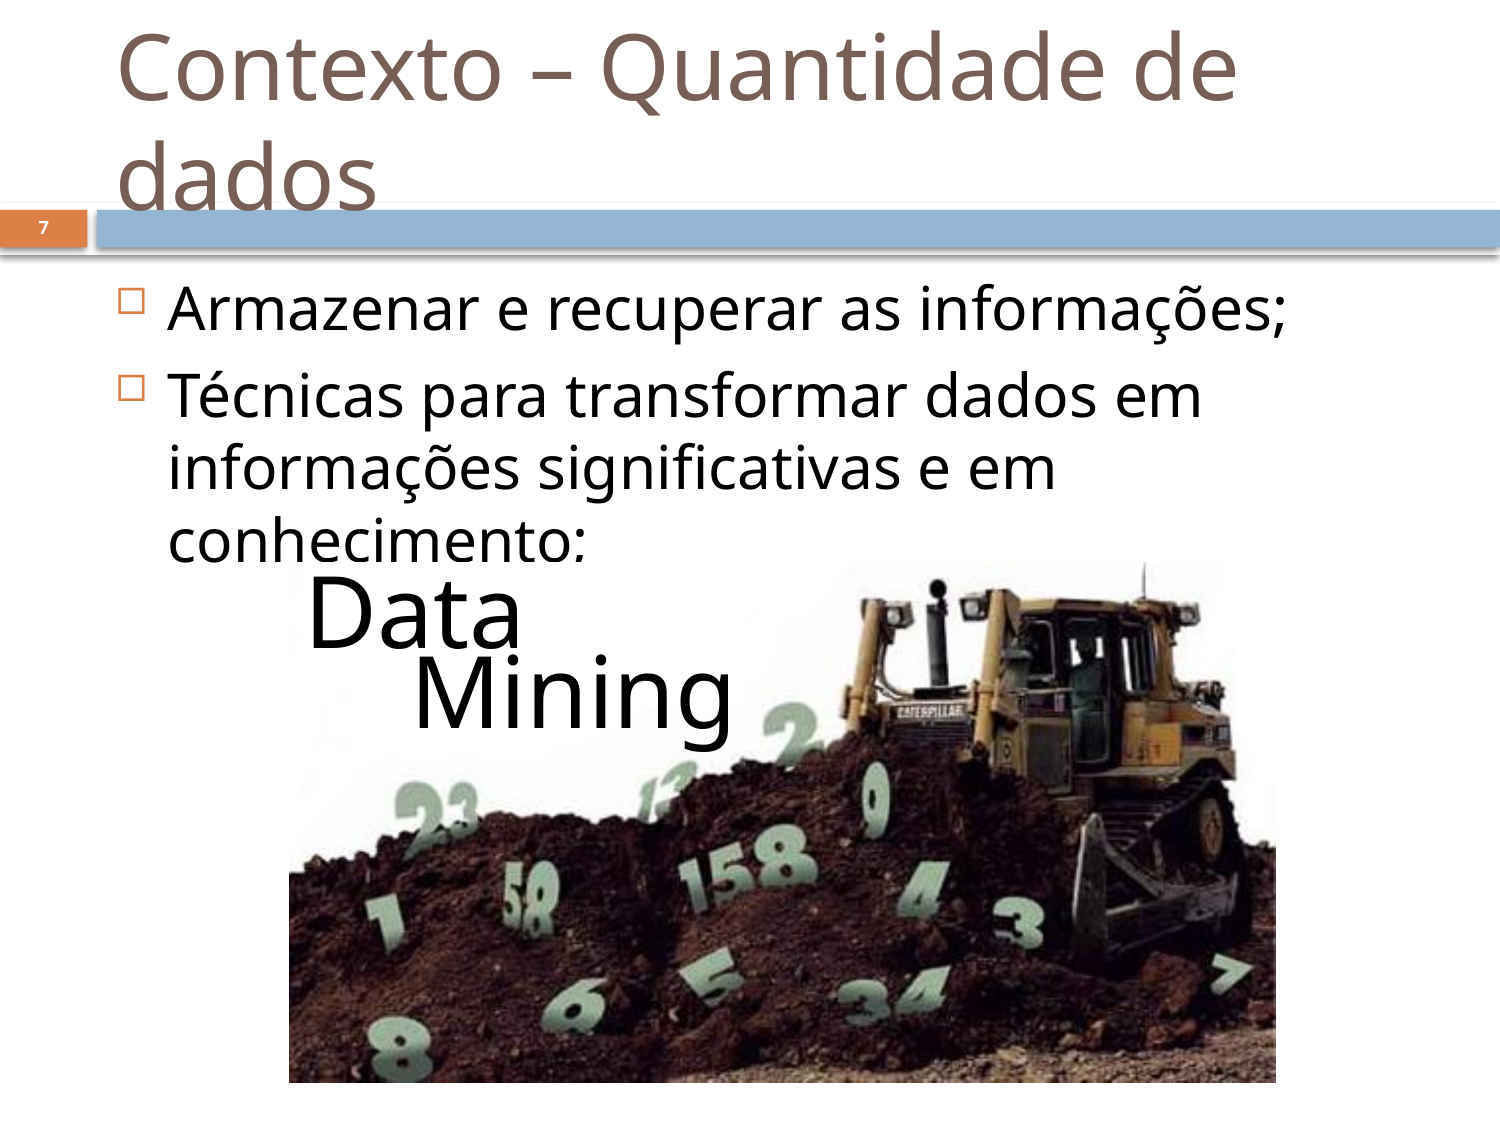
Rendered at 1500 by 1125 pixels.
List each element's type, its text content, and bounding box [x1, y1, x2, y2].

title Contexto – Quantidade de dados [100, 37, 1439, 201]
list Armazenar e recuperar as informações; Técnicas para transformar dados em informações significativas e em conhecimento; [100, 262, 1439, 1001]
text_box Data [289, 541, 750, 562]
slide_number 7 [0, 208, 88, 249]
picture [288, 562, 1276, 1083]
